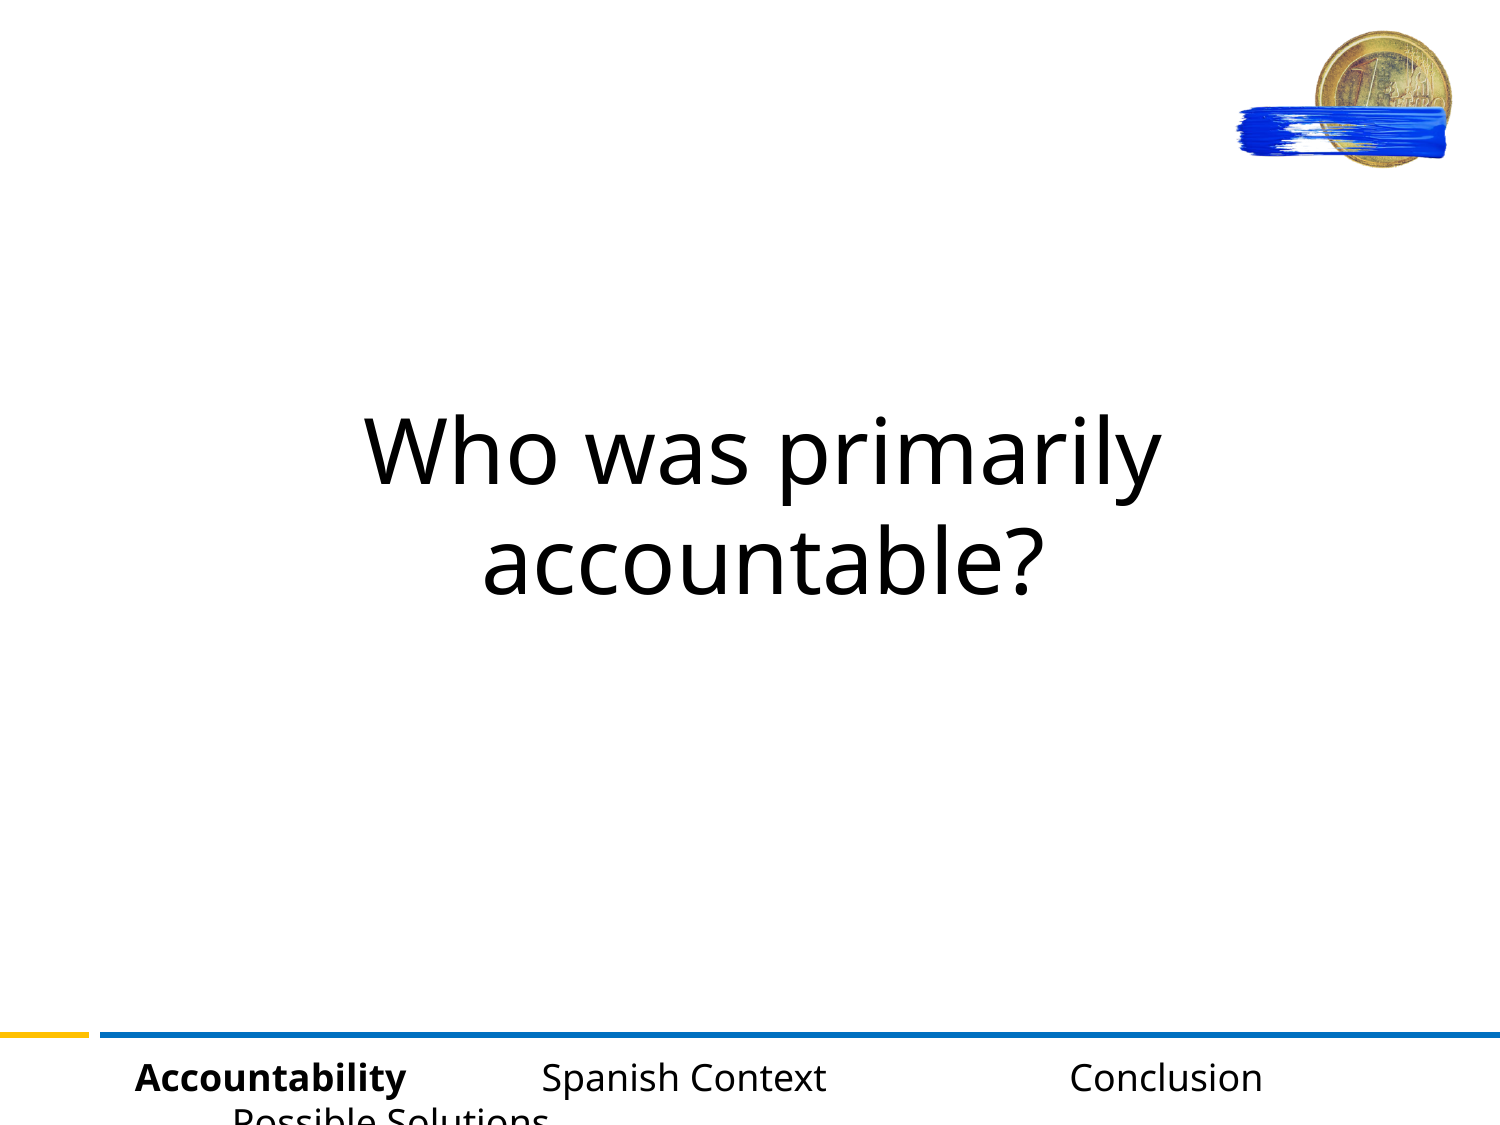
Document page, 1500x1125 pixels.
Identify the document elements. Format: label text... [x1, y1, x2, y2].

picture [1233, 0, 1459, 225]
title Who was primarily accountable? [88, 408, 1439, 597]
text_box Accountability Spanish Context Conclusion Possible Solutions [120, 1046, 1447, 1125]
